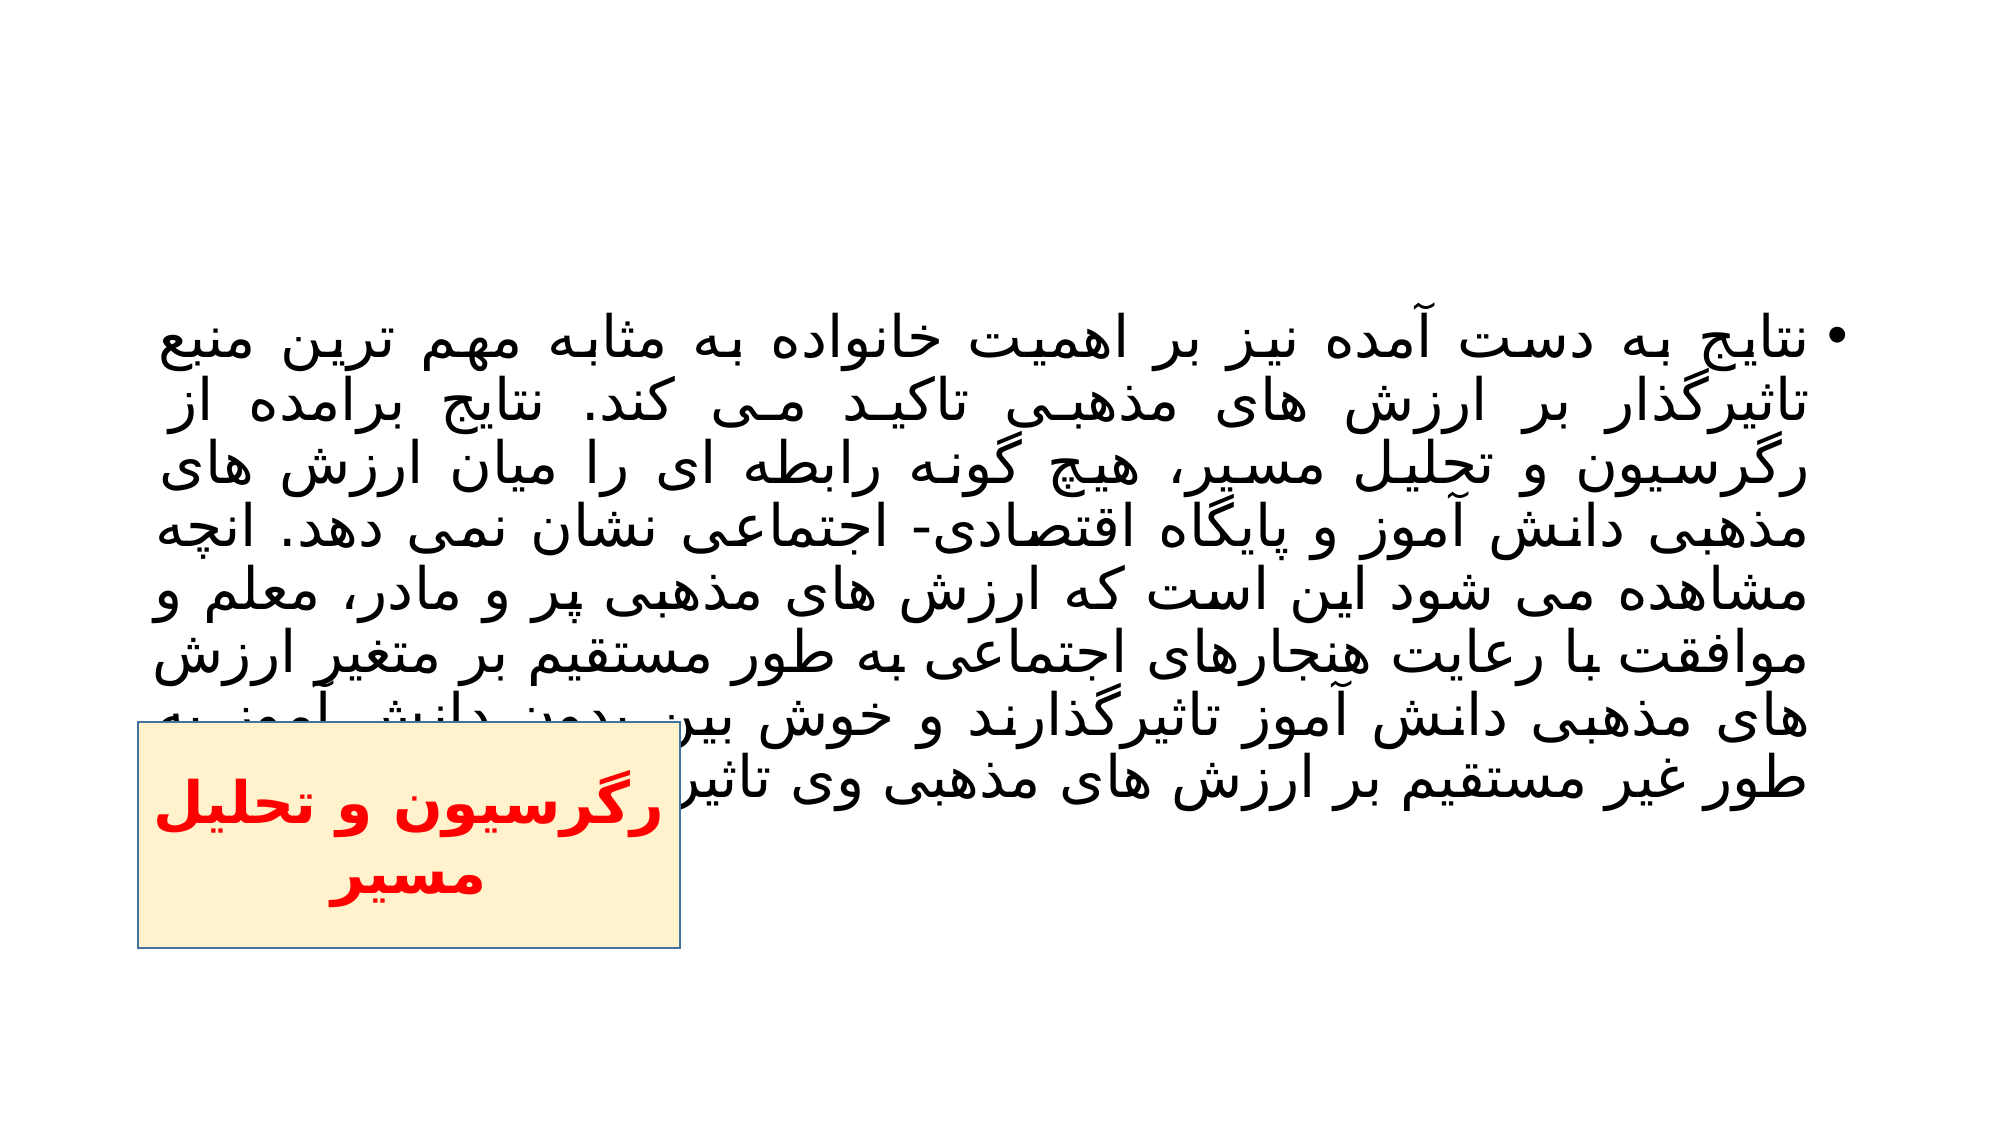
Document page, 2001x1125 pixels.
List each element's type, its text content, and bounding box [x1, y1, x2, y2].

text_box رگرسیون و تحلیل مسیر [137, 721, 681, 949]
list نتایج به دست آمده نیز بر اهمیت خانواده به مثابه مهم ترین منبع تاثیرگذار بر ارزش های مذهبی تاکید می کند. نتایج برامده از رگرسیون و تحلیل مسیر، هیچ گونه رابطه ای را میان ارزش های مذهبی دانش آموز و پایگاه اقتصادی- اجتماعی نشان نمی دهد. انچه مشاهده می شود این است که ارزش های مذهبی پر و مادر، معلم و موافقت با رعایت هنجارهای اجتماعی به طور مستقیم بر متغیر ارزش های مذهبی دانش آموز تاثیرگذارند و خوش بین بدون دانش آموز به طور غیر مستقیم بر ارزش های مذهبی وی تاثیرگذار است. [137, 299, 1863, 1014]
